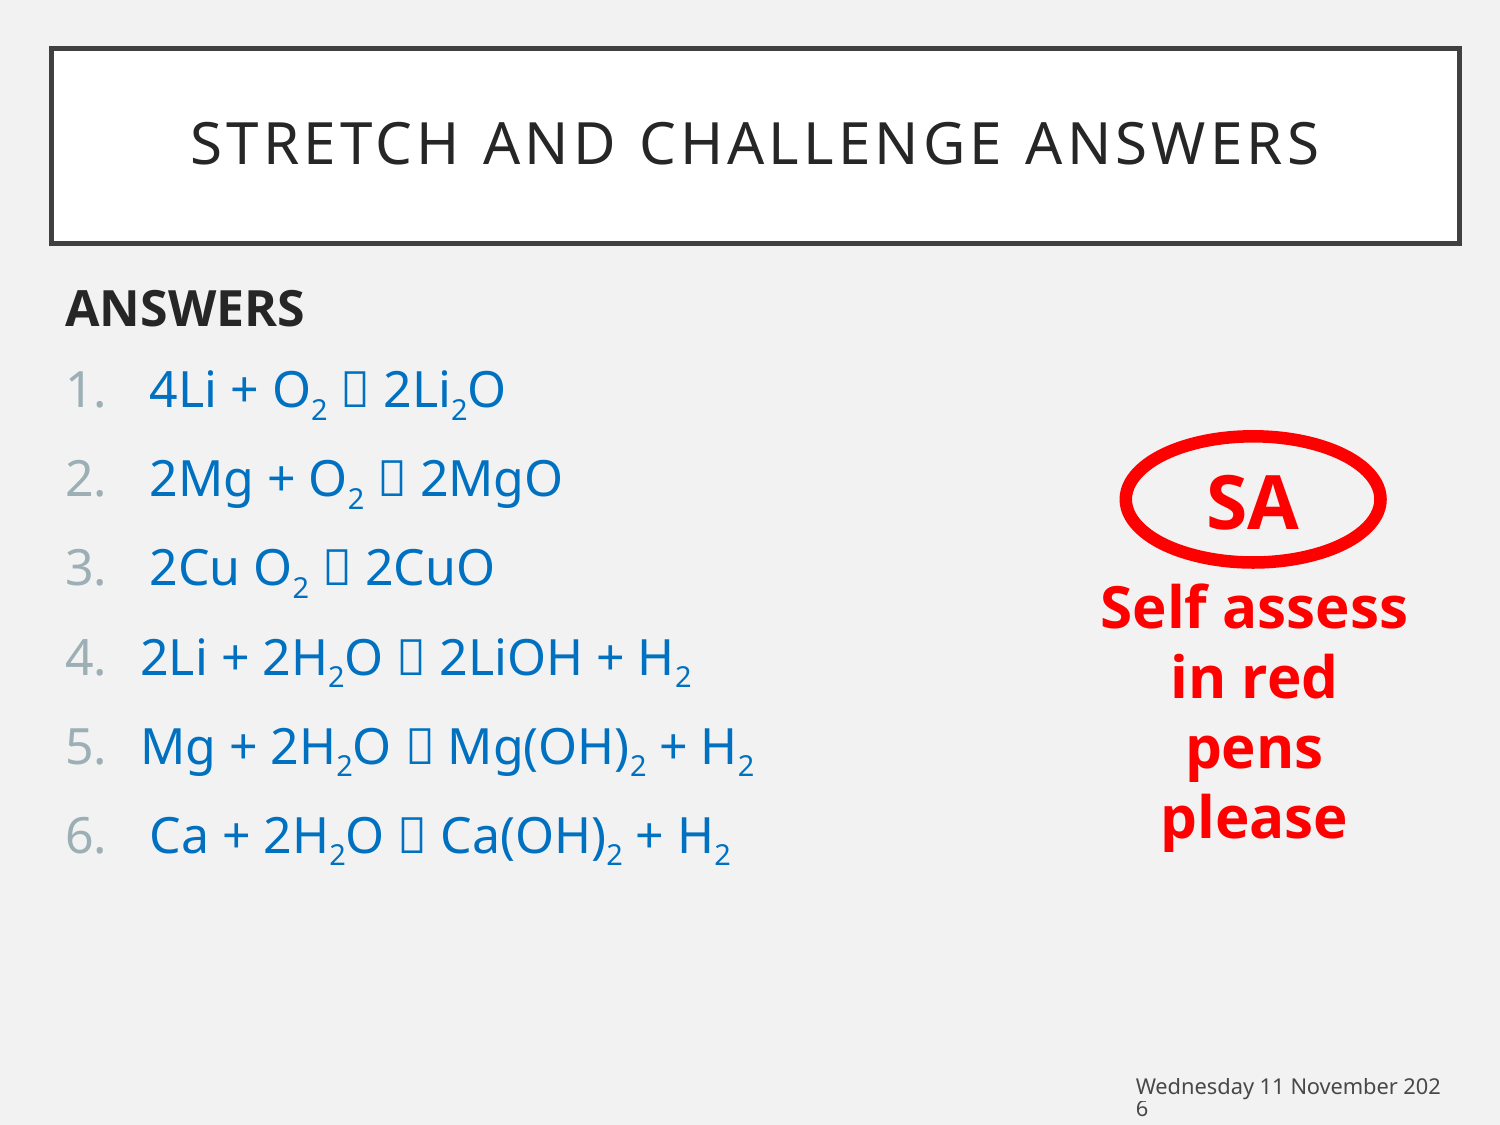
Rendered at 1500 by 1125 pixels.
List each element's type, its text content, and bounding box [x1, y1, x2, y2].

title Stretch and challenge answers [49, 46, 1462, 246]
list ANSWERS 4Li + O2  2Li2O 2Mg + O2  2MgO 2Cu O2  2CuO 2Li + 2H2O  2LiOH + H2 Mg + 2H2O  Mg(OH)2 + H2 Ca + 2H2O  Ca(OH)2 + H2 [50, 269, 1460, 1096]
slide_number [1120, 1061, 1460, 1115]
text_box SA [1124, 435, 1382, 562]
text_box Self assess in red pens please [1083, 562, 1426, 858]
